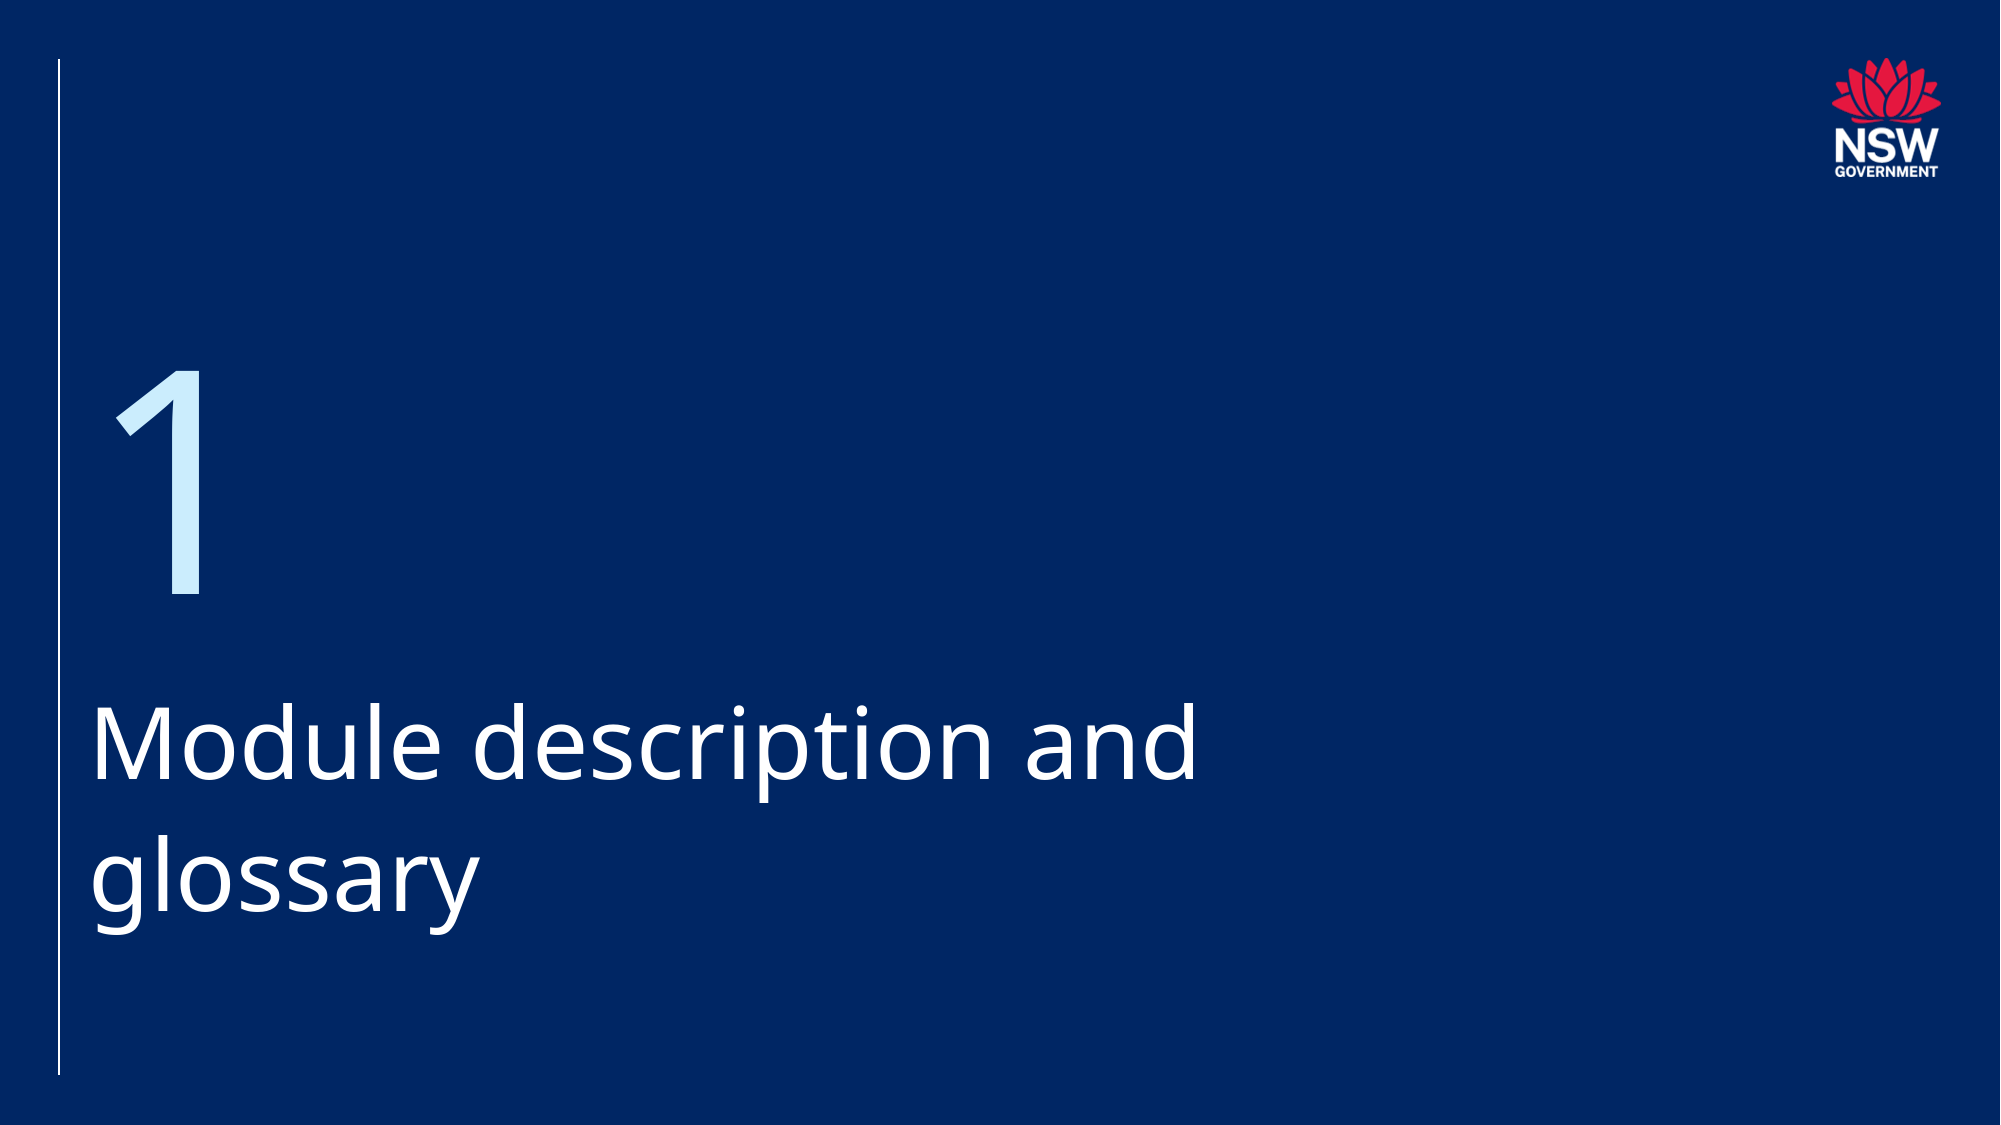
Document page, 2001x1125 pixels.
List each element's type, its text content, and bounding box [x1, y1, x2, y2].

list 1 [88, 354, 561, 624]
title Module description and glossary [88, 667, 1285, 957]
picture [1832, 58, 1943, 177]
